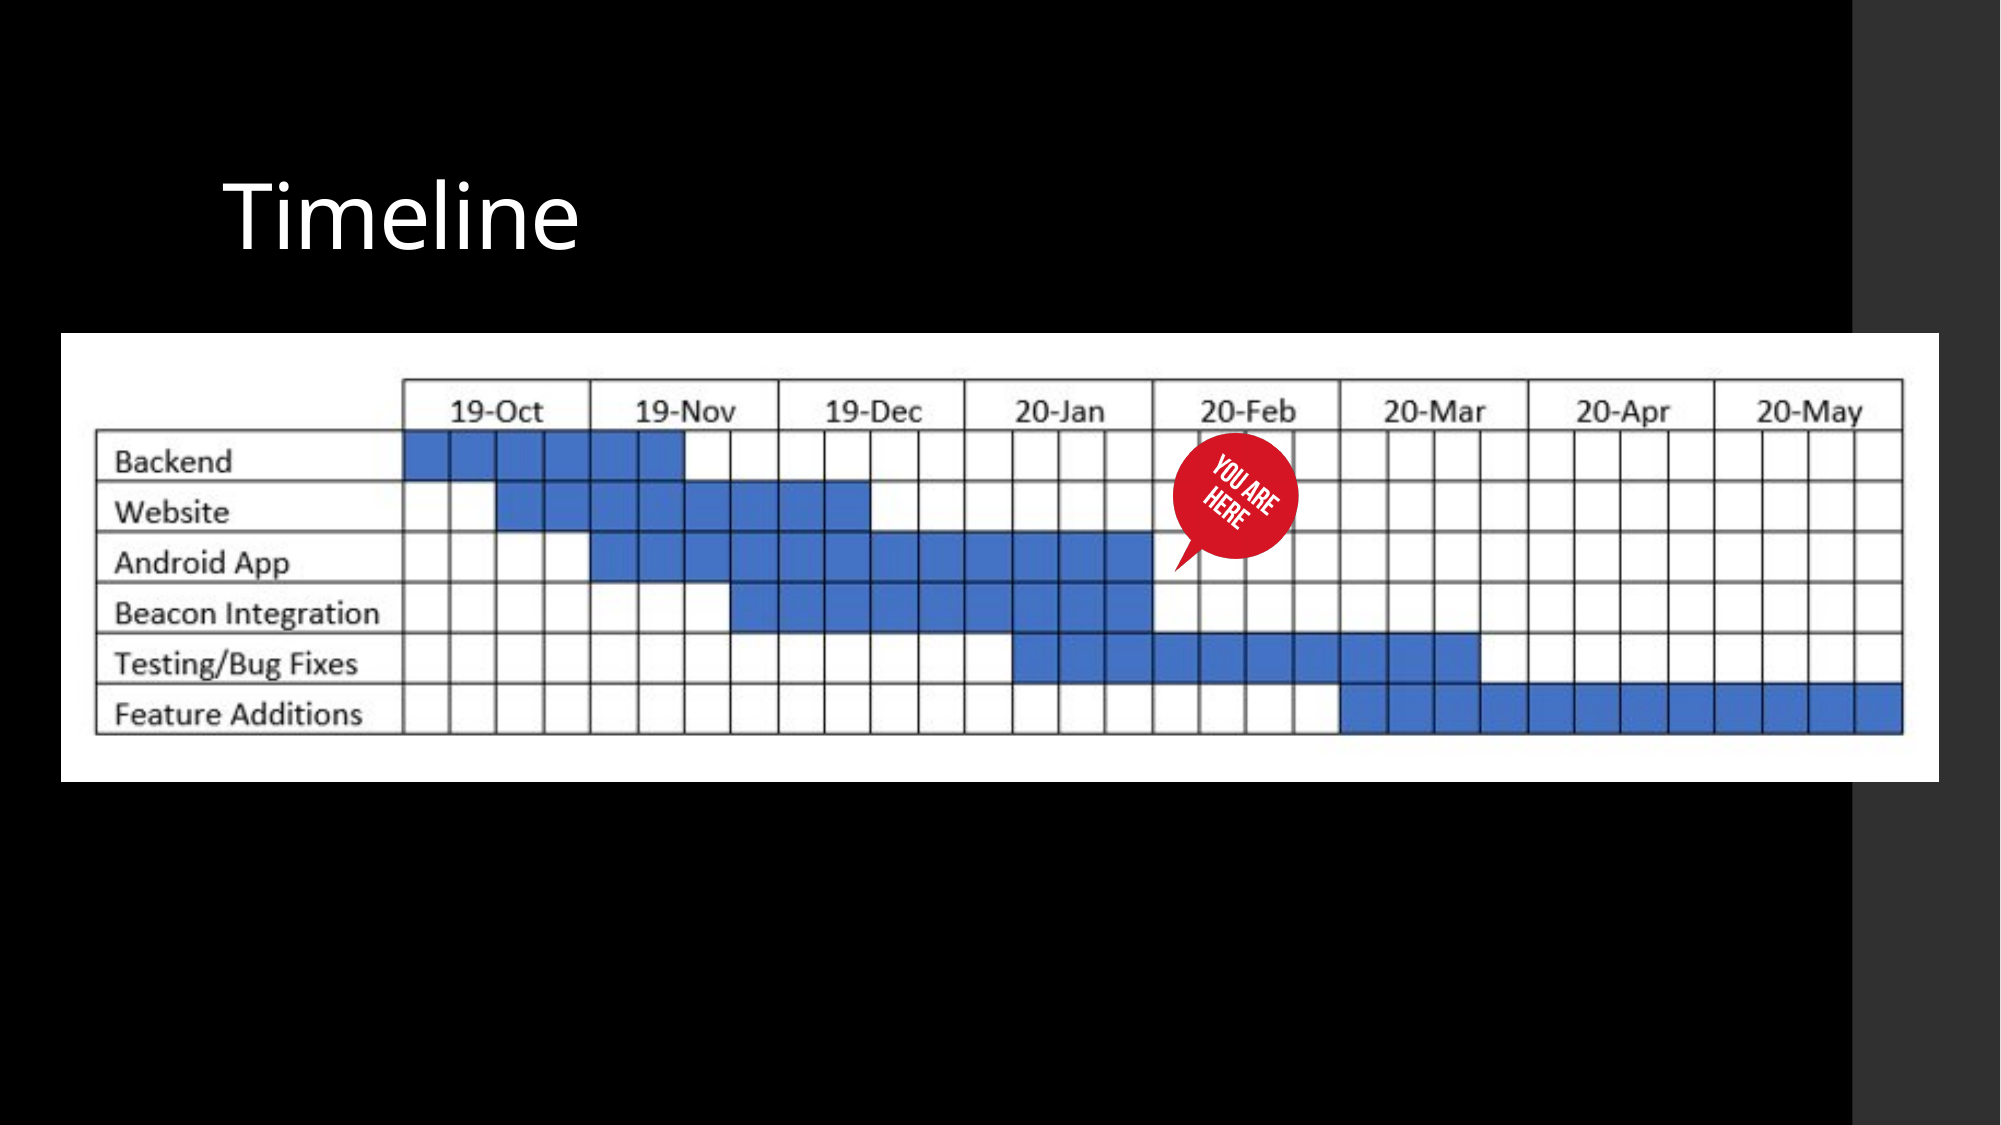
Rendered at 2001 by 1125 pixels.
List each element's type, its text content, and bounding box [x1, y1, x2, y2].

picture [1161, 428, 1287, 592]
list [61, 333, 1939, 782]
title Timeline [206, 60, 1797, 278]
